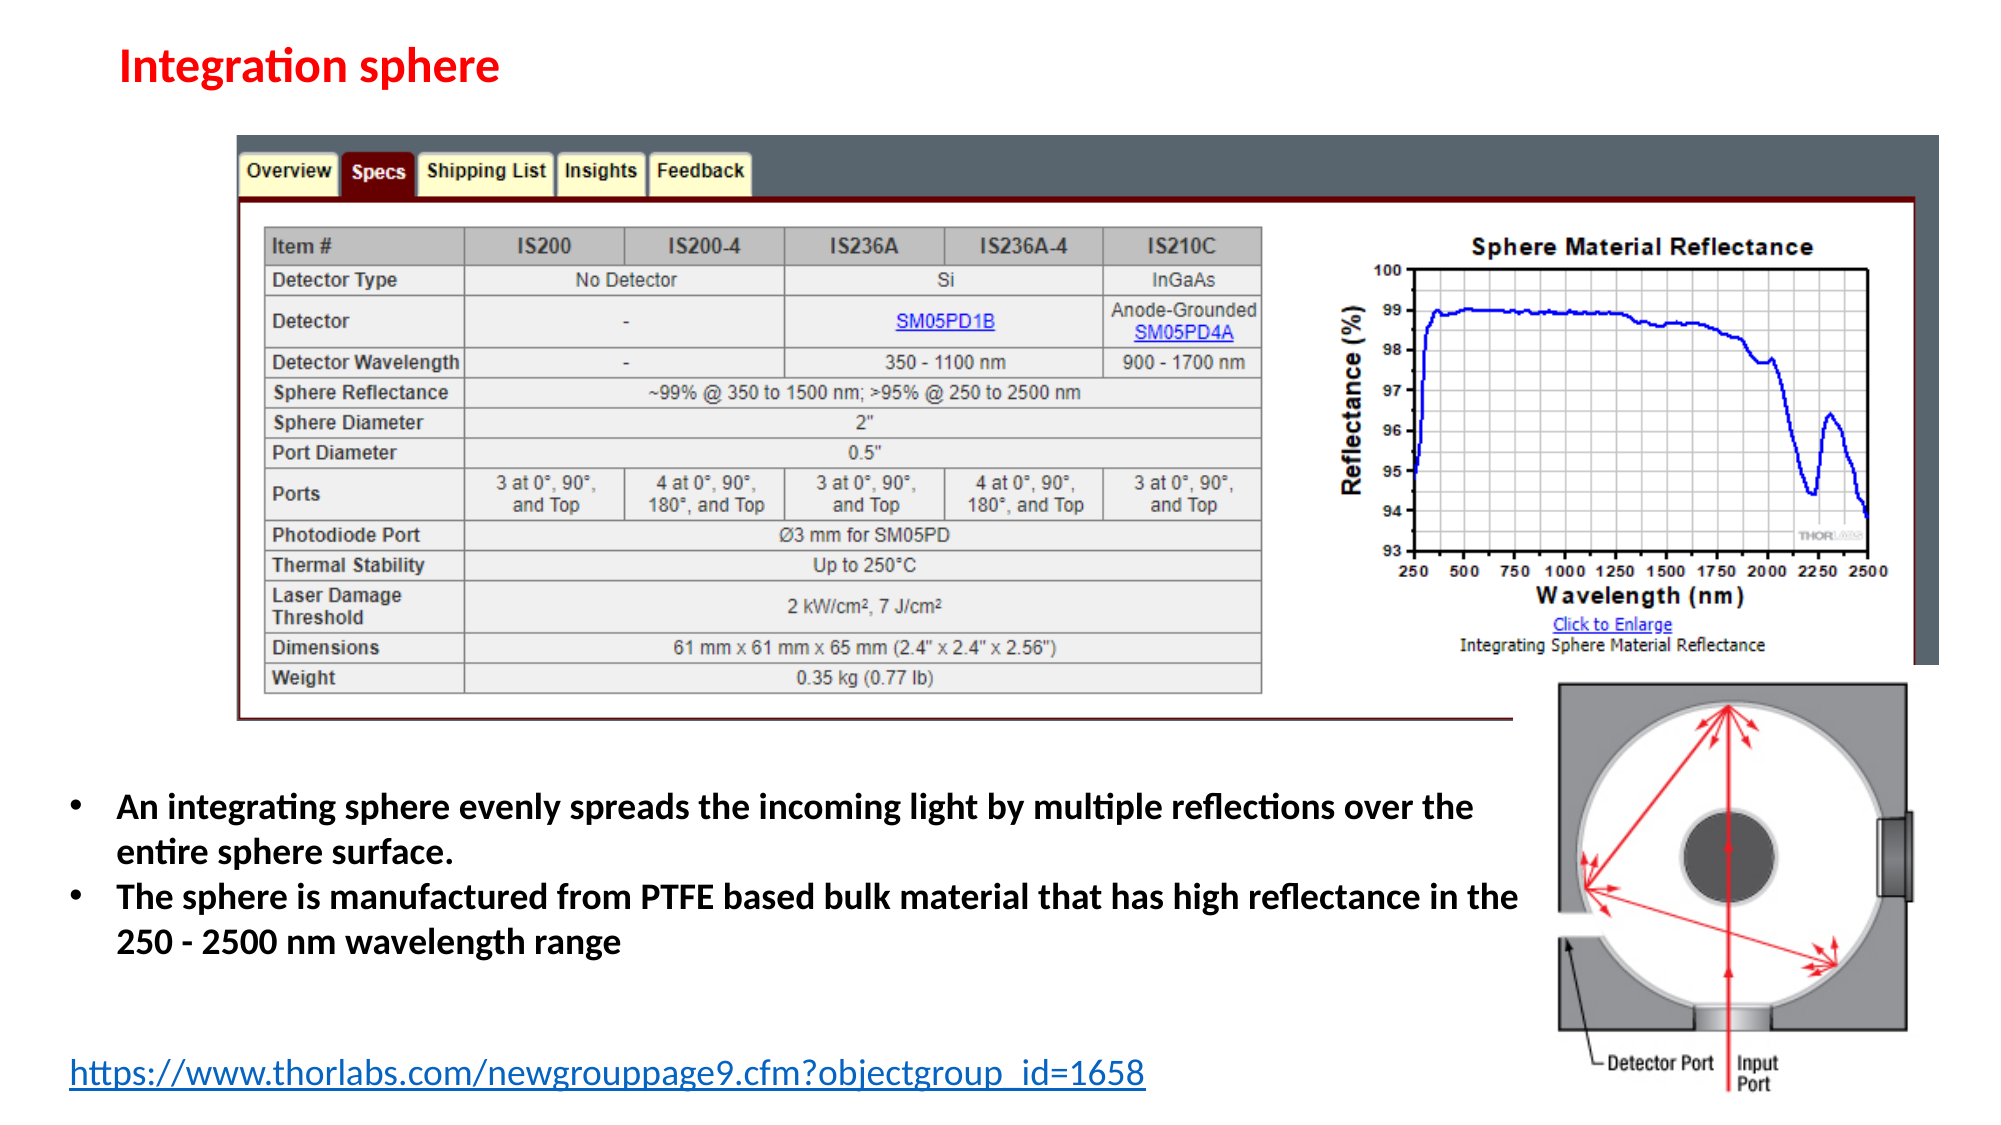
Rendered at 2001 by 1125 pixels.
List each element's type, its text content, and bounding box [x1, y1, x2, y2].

text_box Integration sphere [104, 25, 516, 101]
picture [236, 135, 1950, 1102]
text_box An integrating sphere evenly spreads the incoming light by multiple reflections over the entire sphere surface. The sphere is manufactured from PTFE based bulk material that has high reflectance in the 250 - 2500 nm wavelength range [54, 774, 1513, 970]
text_box https://www.thorlabs.com/newgrouppage9.cfm?objectgroup_id=1658 [54, 1040, 1372, 1101]
